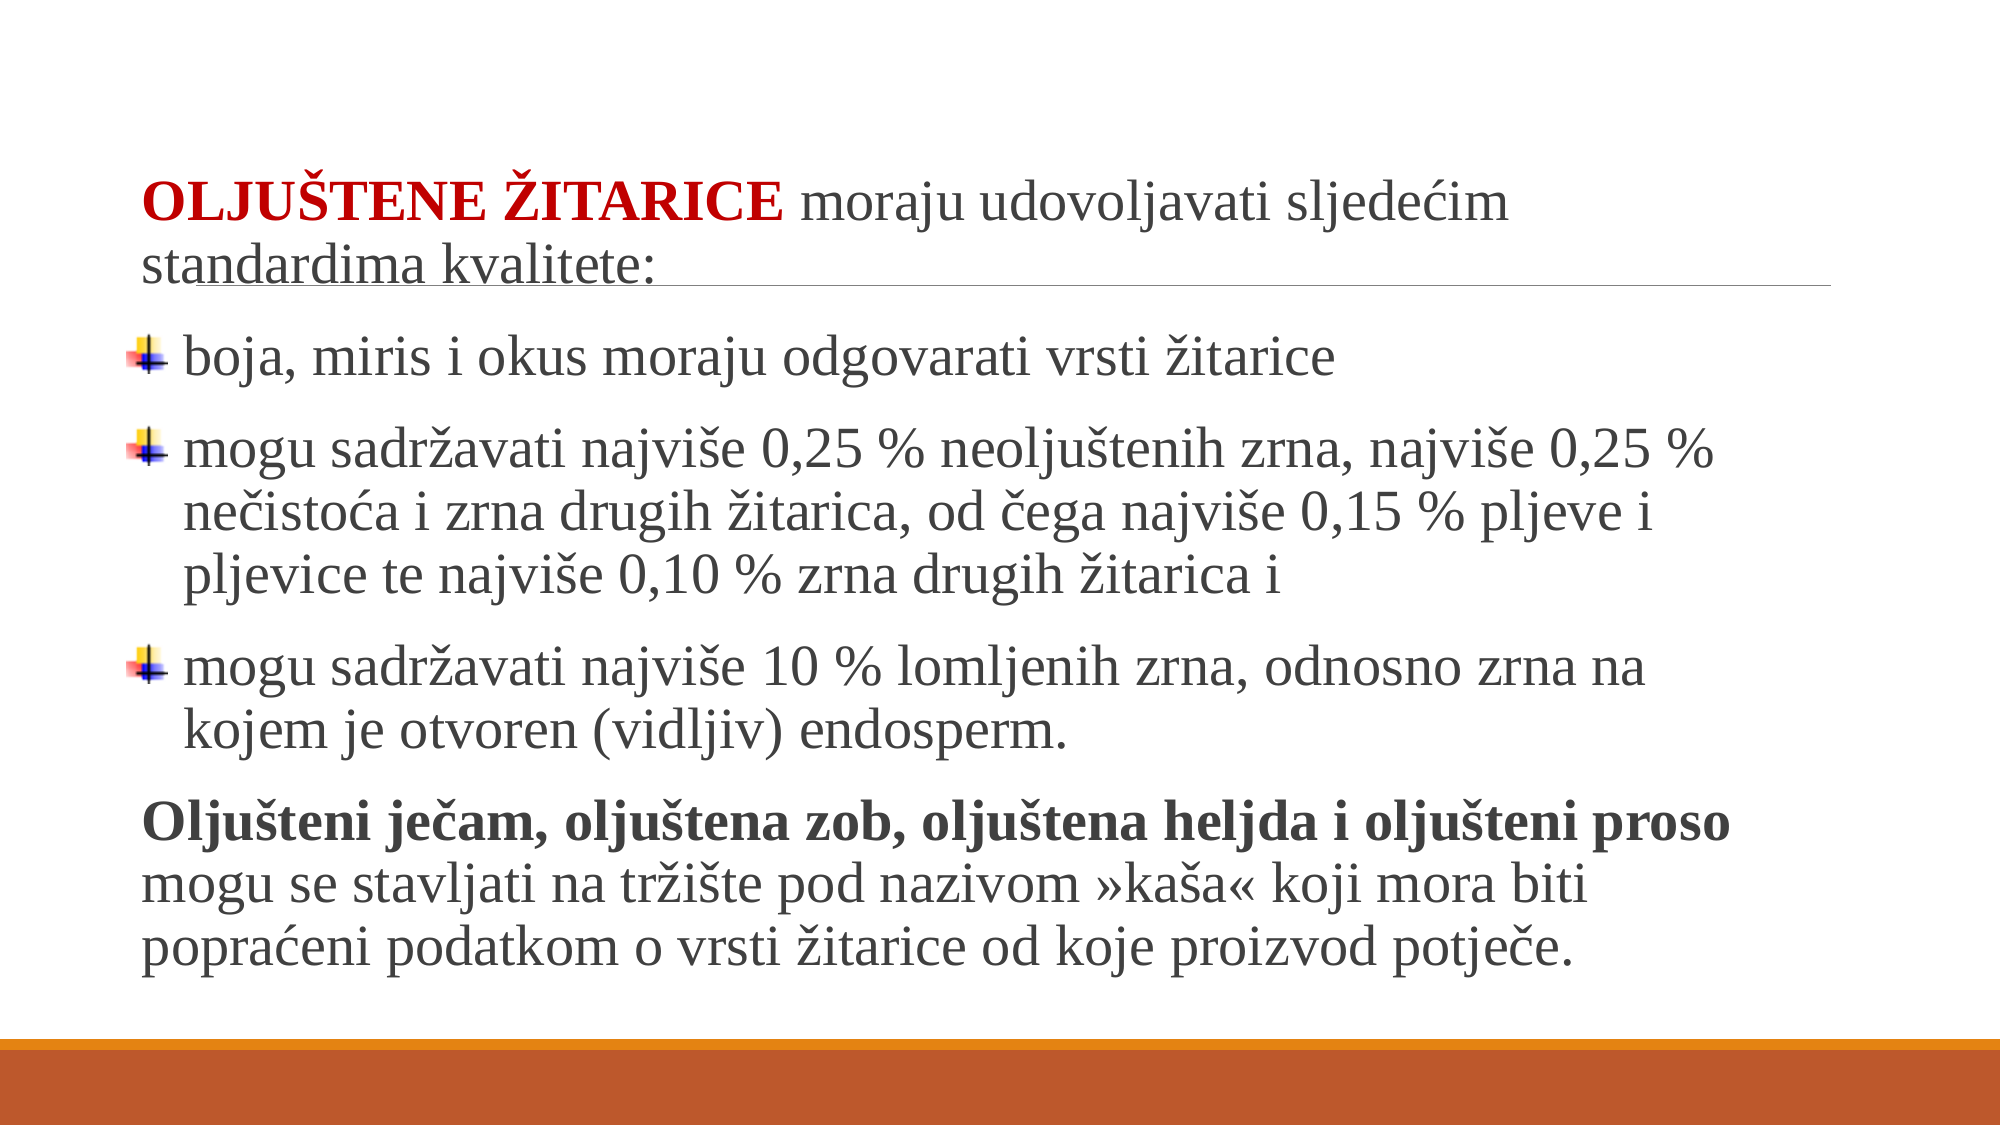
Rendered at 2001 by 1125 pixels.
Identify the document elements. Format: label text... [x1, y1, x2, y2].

picture [126, 642, 168, 684]
picture [126, 332, 168, 374]
picture [126, 424, 168, 466]
list OLJUŠTENE ŽITARICE moraju udovoljavati sljedećim standardima kvalitete: boja, miris i okus moraju odgovarati vrsti žitarice mogu sadržavati najviše 0,25 % neoljuštenih zrna, najviše 0,25 % nečistoća i zrna drugih žitarica, od čega najviše 0,15 % pljeve i pljevice te najviše 0,10 % zrna drugih žitarica i mogu sadržavati najviše 10 % lomljenih zrna, odnosno zrna na kojem je otvoren (vidljiv) endosperm. Oljušteni ječam, oljuštena zob, oljuštena heljda i oljušteni proso mogu se stavljati na tržište pod nazivom »kaša« koji mora biti popraćeni podatkom o vrsti žitarice od koje proizvod potječe. [126, 162, 1777, 986]
